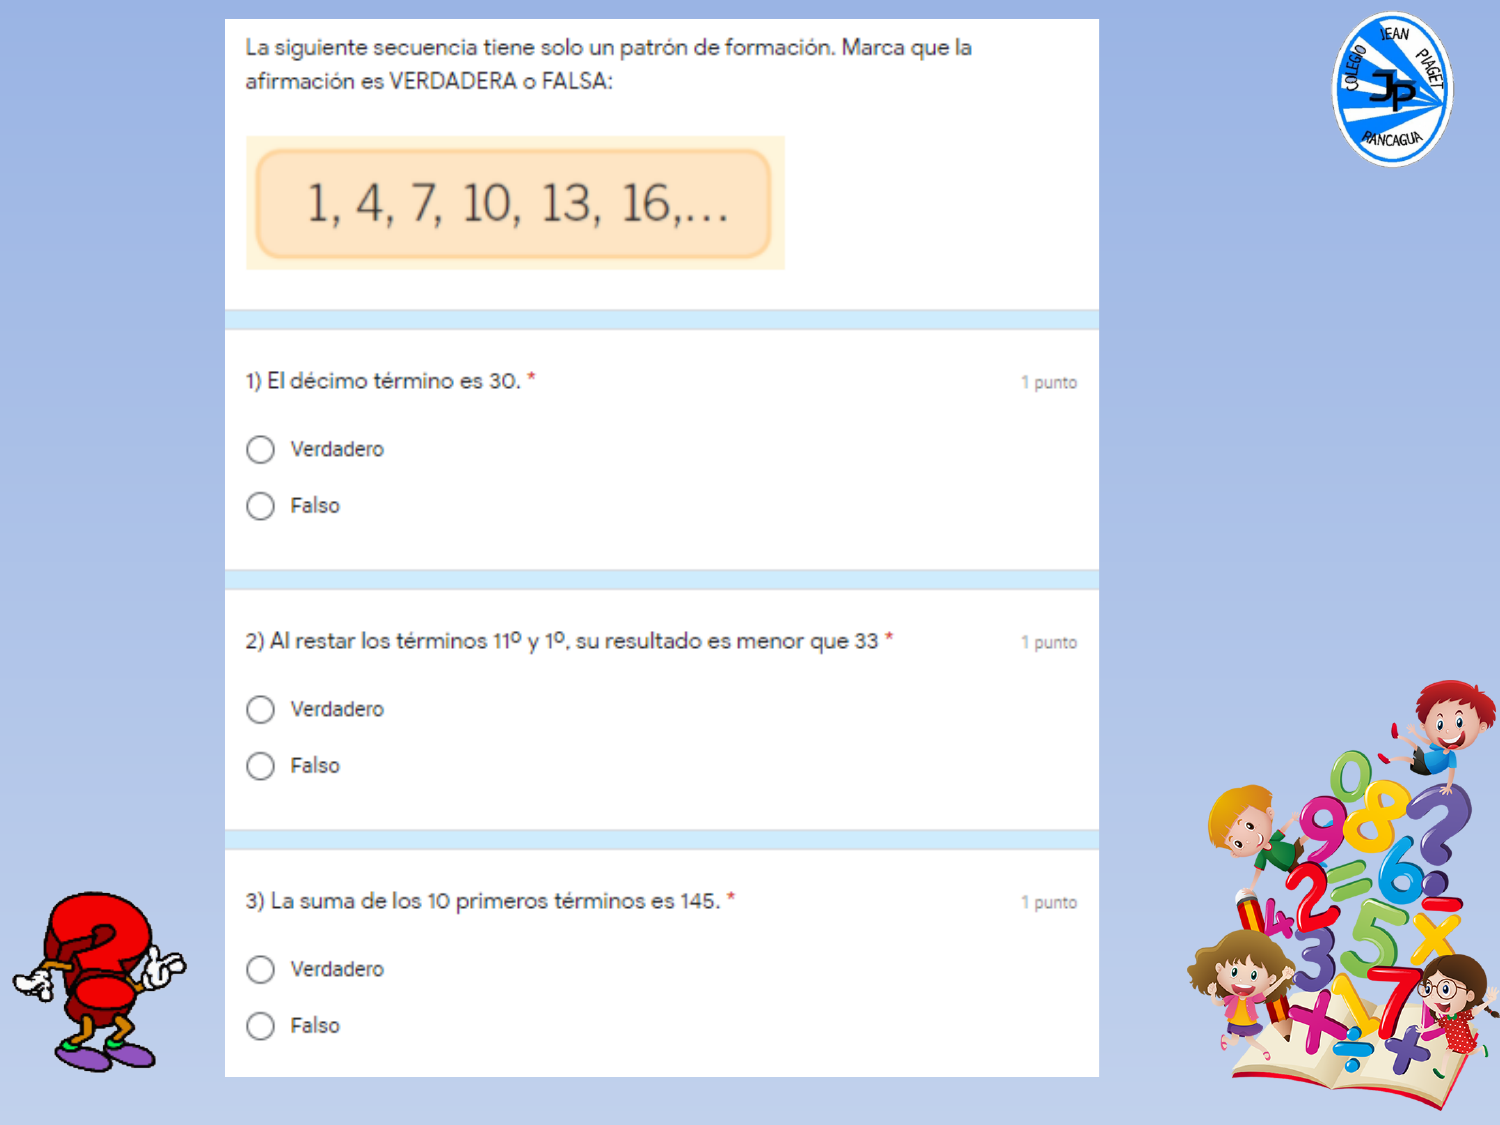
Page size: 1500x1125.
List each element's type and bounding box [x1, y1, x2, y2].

picture [6, 18, 1100, 1081]
picture [1186, 680, 1500, 1111]
picture [1302, 8, 1489, 170]
